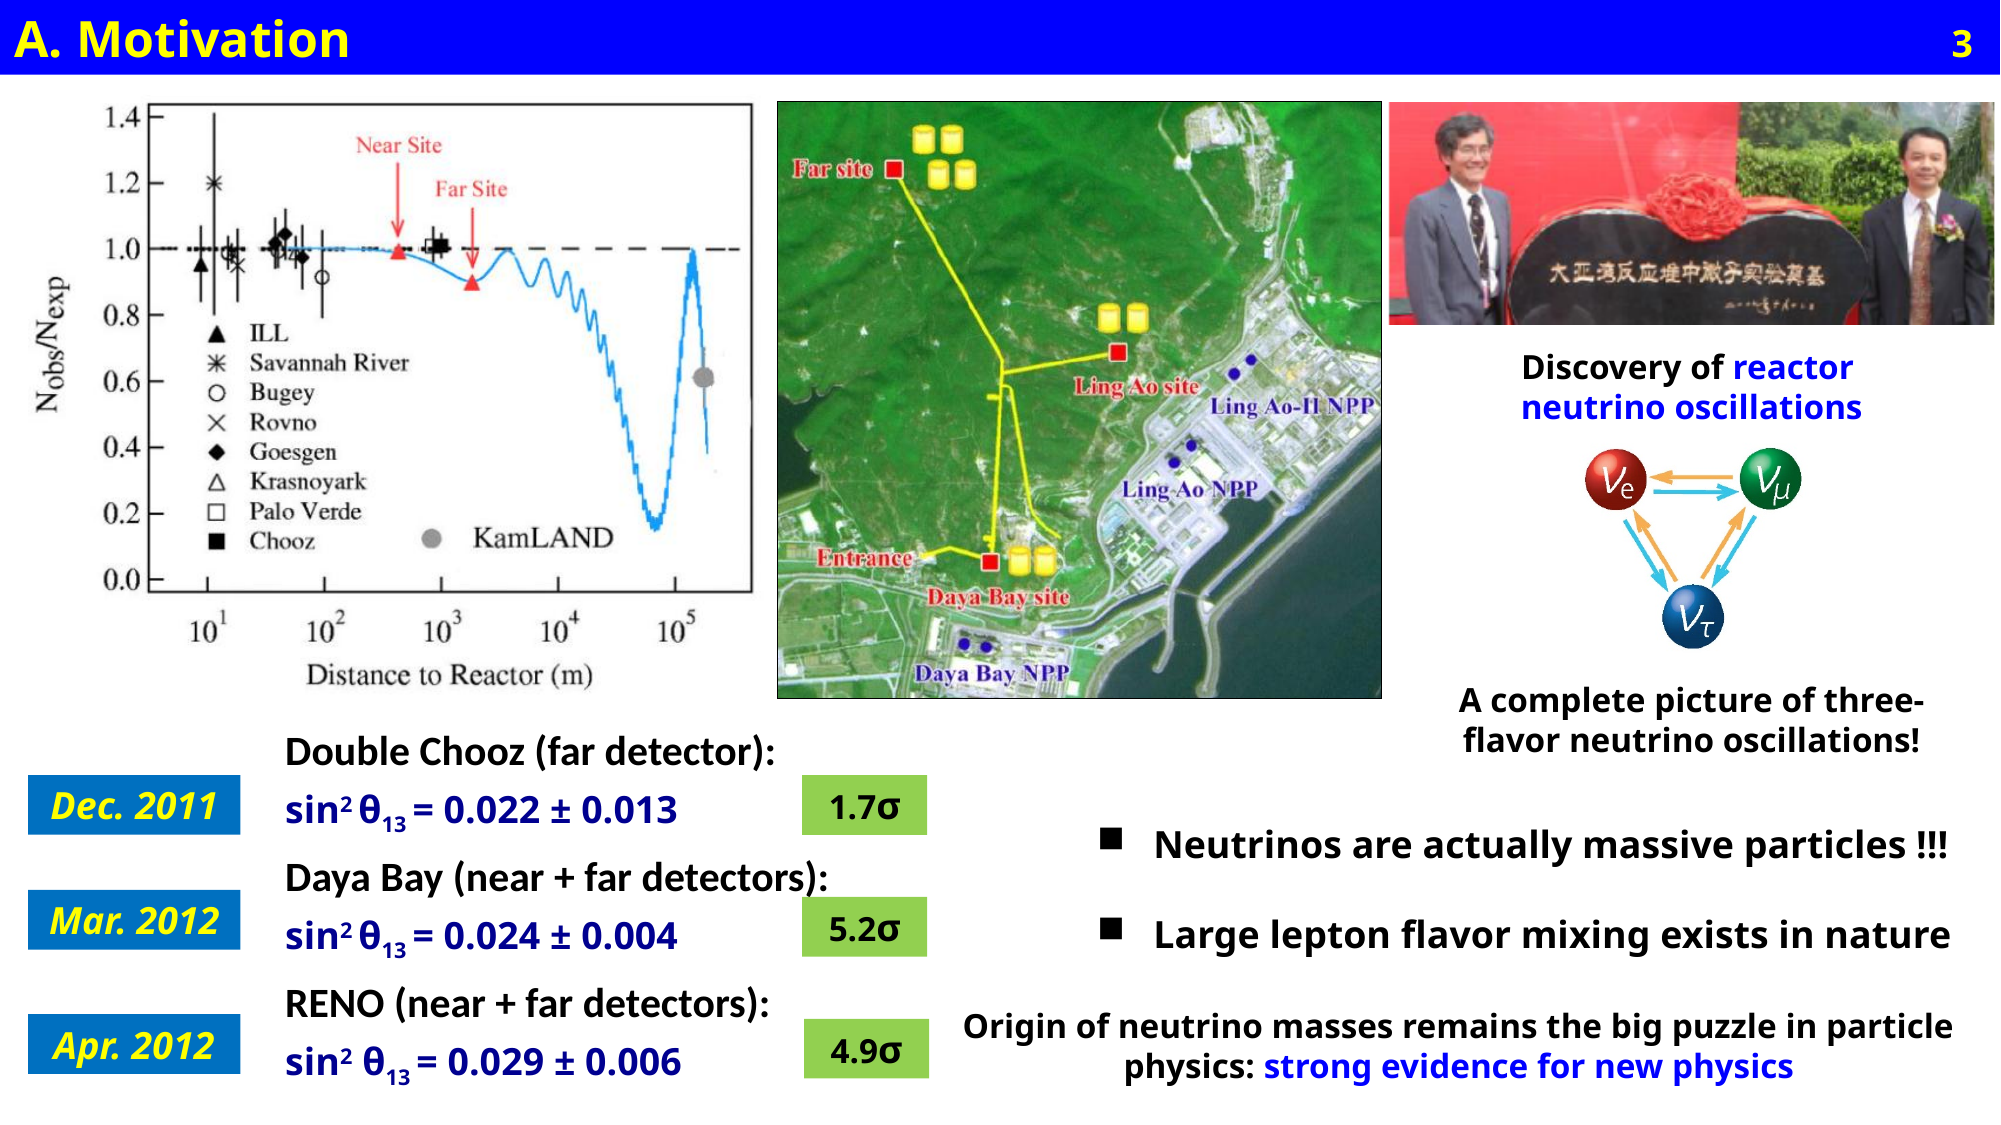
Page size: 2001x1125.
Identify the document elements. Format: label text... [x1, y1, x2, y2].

picture [1556, 432, 1827, 662]
text_box Dec. 2011 [28, 775, 241, 835]
slide_number 3 [1638, 12, 1989, 73]
picture [778, 102, 1382, 698]
text_box A. Motivation [0, 0, 2000, 75]
text_box Neutrinos are actually massive particles !!! Large lepton flavor mixing exists in nature [1082, 814, 1978, 964]
picture [19, 93, 764, 698]
text_box 4.9σ [804, 1018, 917, 1079]
text_box Origin of neutrino masses remains the big puzzle in particle physics: strong evidence for new physics [917, 998, 2000, 1093]
text_box 1.7σ [802, 775, 928, 835]
text_box Discovery of reactor neutrino oscillations [1455, 339, 1929, 452]
text_box 5.2σ [802, 896, 928, 957]
text_box Mar. 2012 [28, 889, 241, 950]
text_box A complete picture of three-flavor neutrino oscillations! [1413, 672, 1971, 767]
picture [1386, 102, 1995, 326]
text_box Double Chooz (far detector): sin2 θ13 = 0.022 ± 0.013 Daya Bay (near + far detectors): sin2 θ13 = 0.024 ± 0.004 RENO (near + far detectors): sin2 θ13 = 0.029 ± 0.006 [270, 716, 845, 1097]
text_box Apr. 2012 [28, 1014, 241, 1074]
